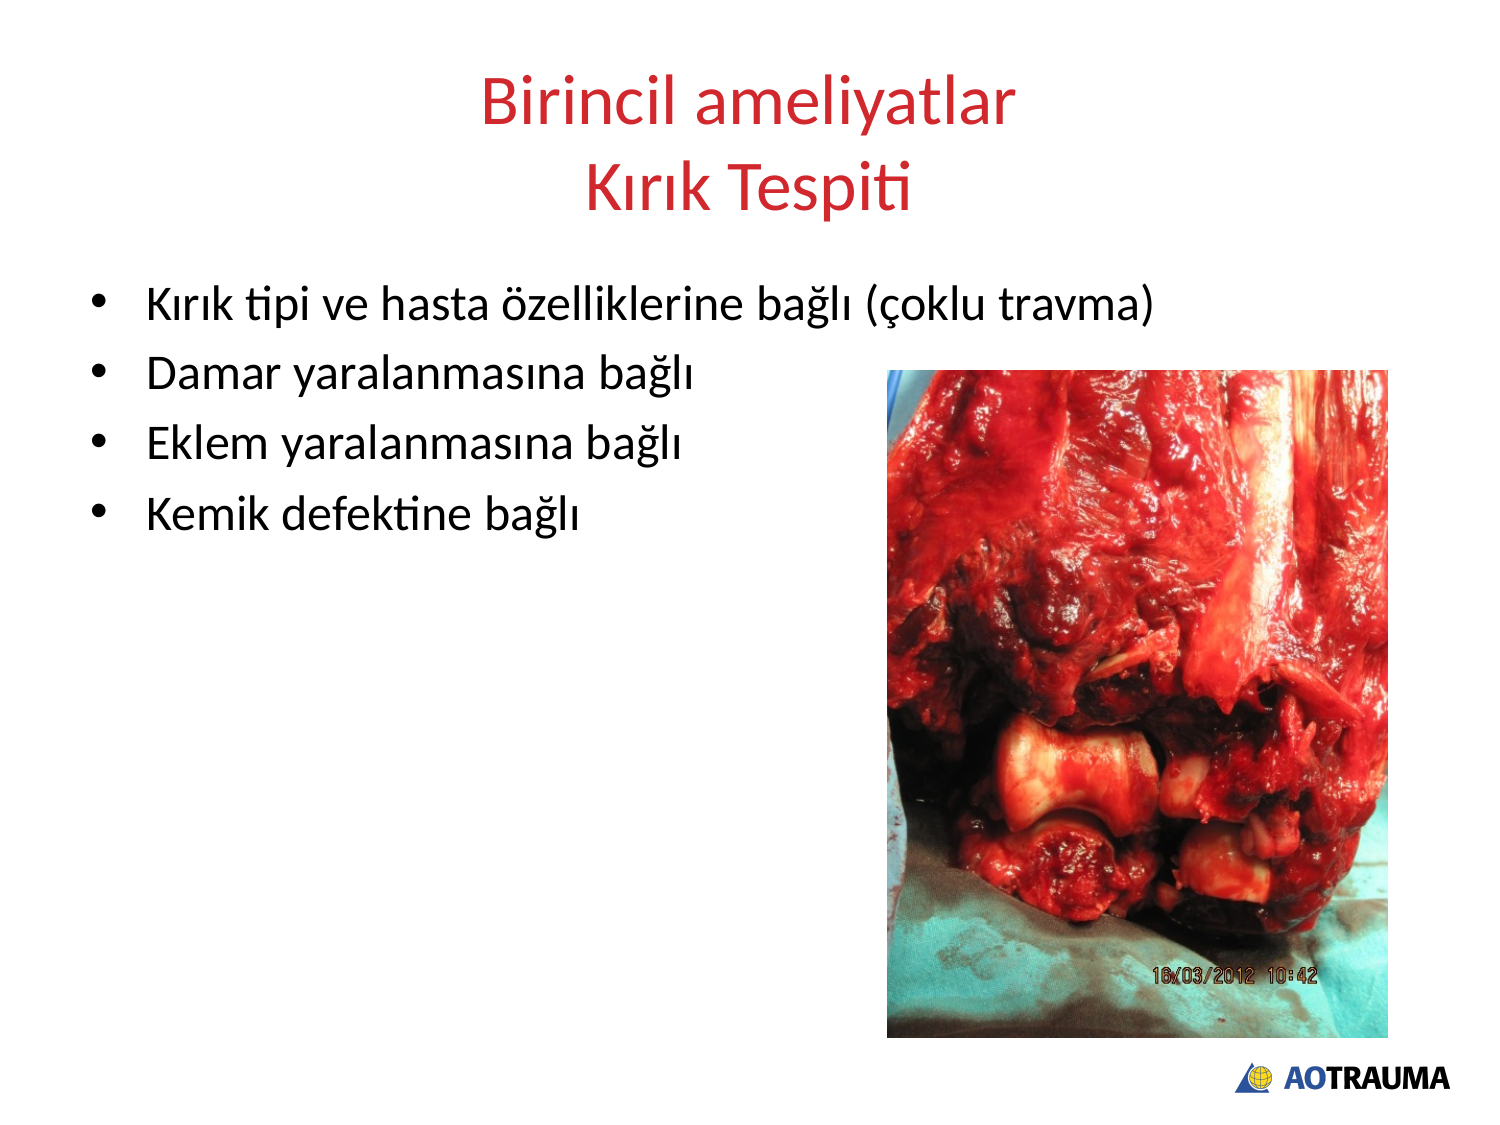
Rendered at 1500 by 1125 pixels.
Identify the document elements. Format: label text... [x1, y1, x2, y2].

list Kırık tipi ve hasta özelliklerine bağlı (çoklu travma) Damar yaralanmasına bağlı Eklem yaralanmasına bağlı Kemik defektine bağlı [75, 262, 1425, 1005]
picture [1234, 1062, 1500, 1104]
title Birincil ameliyatlar Kırık Tespiti [75, 45, 1425, 233]
picture [887, 370, 1388, 1038]
